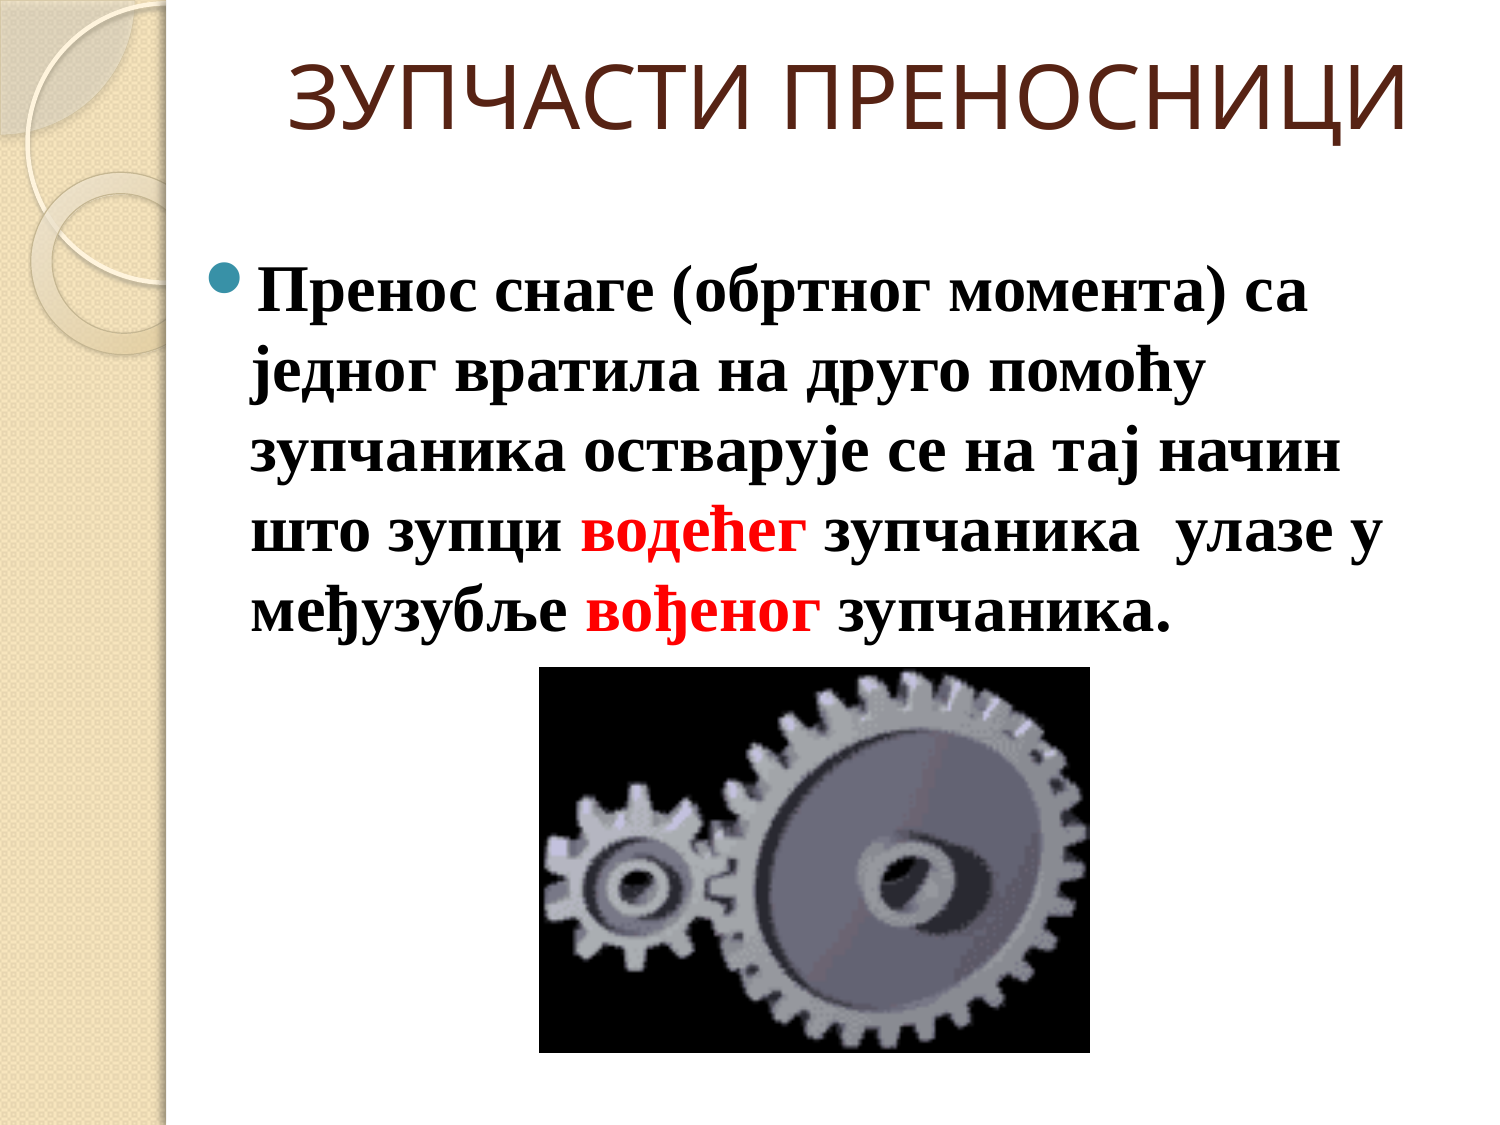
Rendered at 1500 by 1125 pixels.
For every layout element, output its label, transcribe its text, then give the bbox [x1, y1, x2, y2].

title ЗУПЧАСТИ ПРЕНОСНИЦИ [234, 0, 1465, 188]
picture [538, 667, 1091, 1053]
list Пренос снаге (обртног момента) са једног вратила на друго помоћу зупчаника остварује се на тај начин што зупци водећег зупчаника улазе у међузубље вођеног зупчаника. [175, 237, 1466, 1026]
